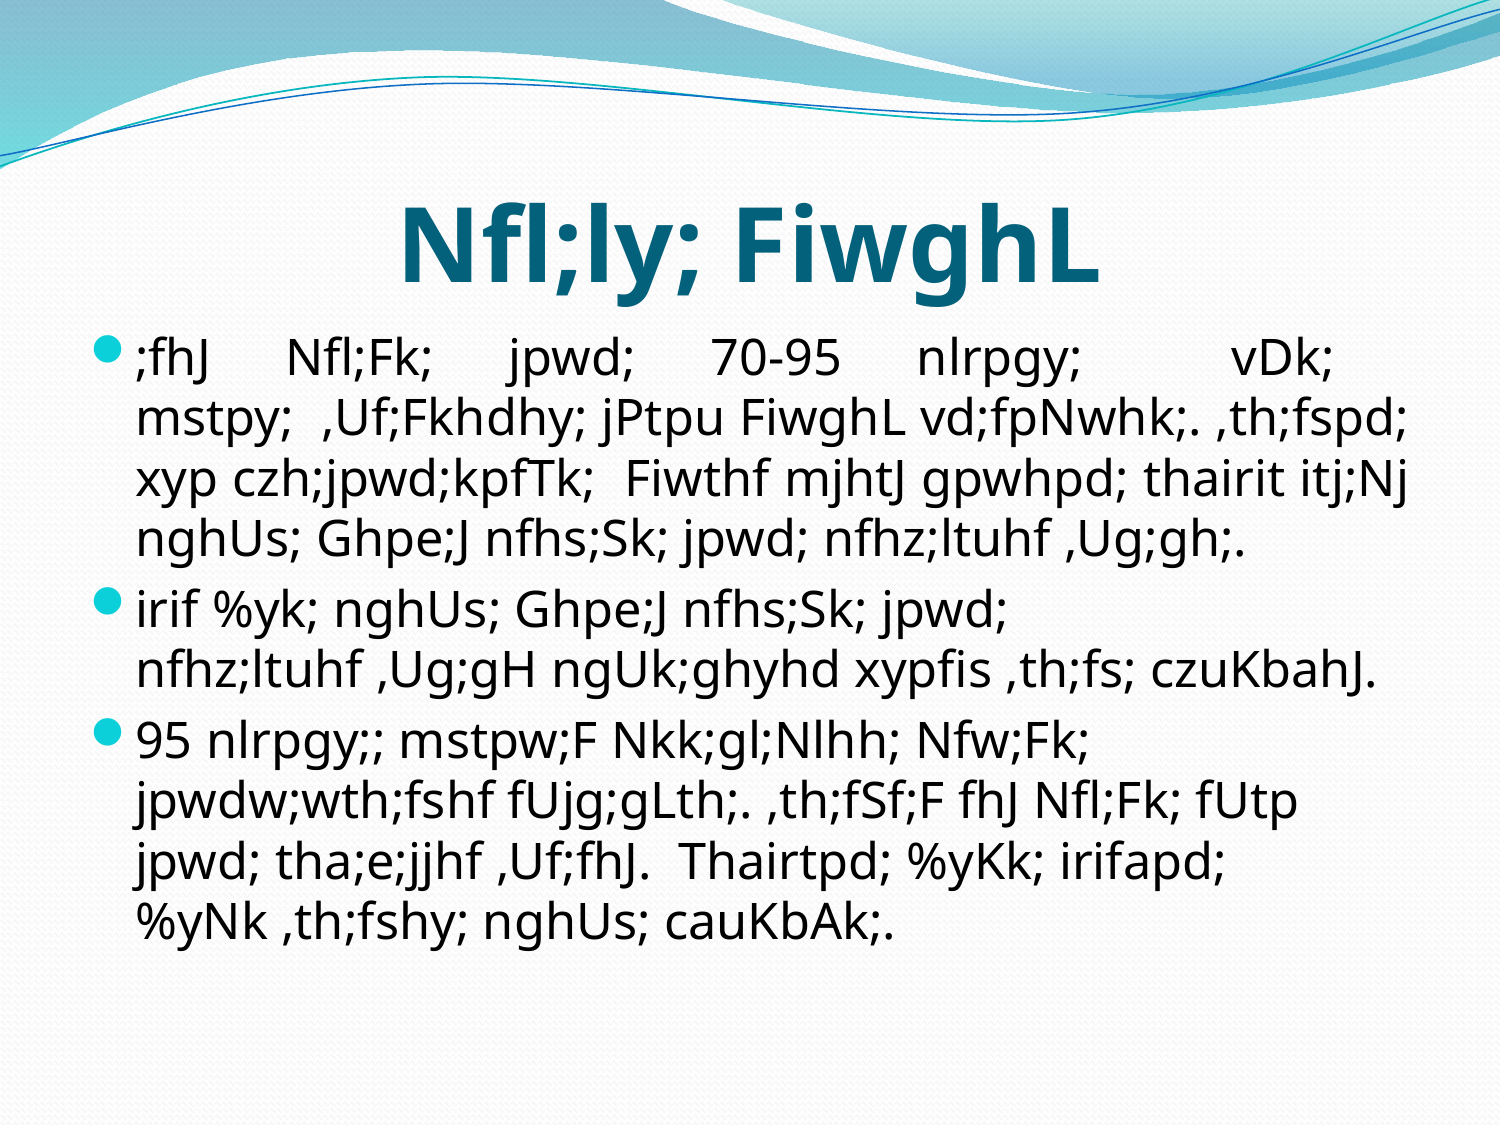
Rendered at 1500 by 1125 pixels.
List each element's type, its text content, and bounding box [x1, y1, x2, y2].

list ;fhJ Nfl;Fk; jpwd; 70-95 nlrpgy; vDk; mstpy; ,Uf;Fkhdhy; jPtpu FiwghL vd;fpNwhk;. ,th;fspd; xyp czh;jpwd;kpfTk; Fiwthf mjhtJ gpwhpd; thairit itj;Nj nghUs; Ghpe;J nfhs;Sk; jpwd; nfhz;ltuhf ,Ug;gh;. irif %yk; nghUs; Ghpe;J nfhs;Sk; jpwd; nfhz;ltuhf ,Ug;gH ngUk;ghyhd xypfis ,th;fs; czuKbahJ. 95 nlrpgy;; mstpw;F Nkk;gl;Nlhh; Nfw;Fk; jpwdw;wth;fshf fUjg;gLth;. ,th;fSf;F fhJ Nfl;Fk; fUtp jpwd; tha;e;jjhf ,Uf;fhJ. Thairtpd; %yKk; irifapd; %yNk ,th;fshy; nghUs; cauKbAk;. [75, 317, 1425, 1038]
title Nfl;ly; FiwghL [75, 115, 1425, 303]
